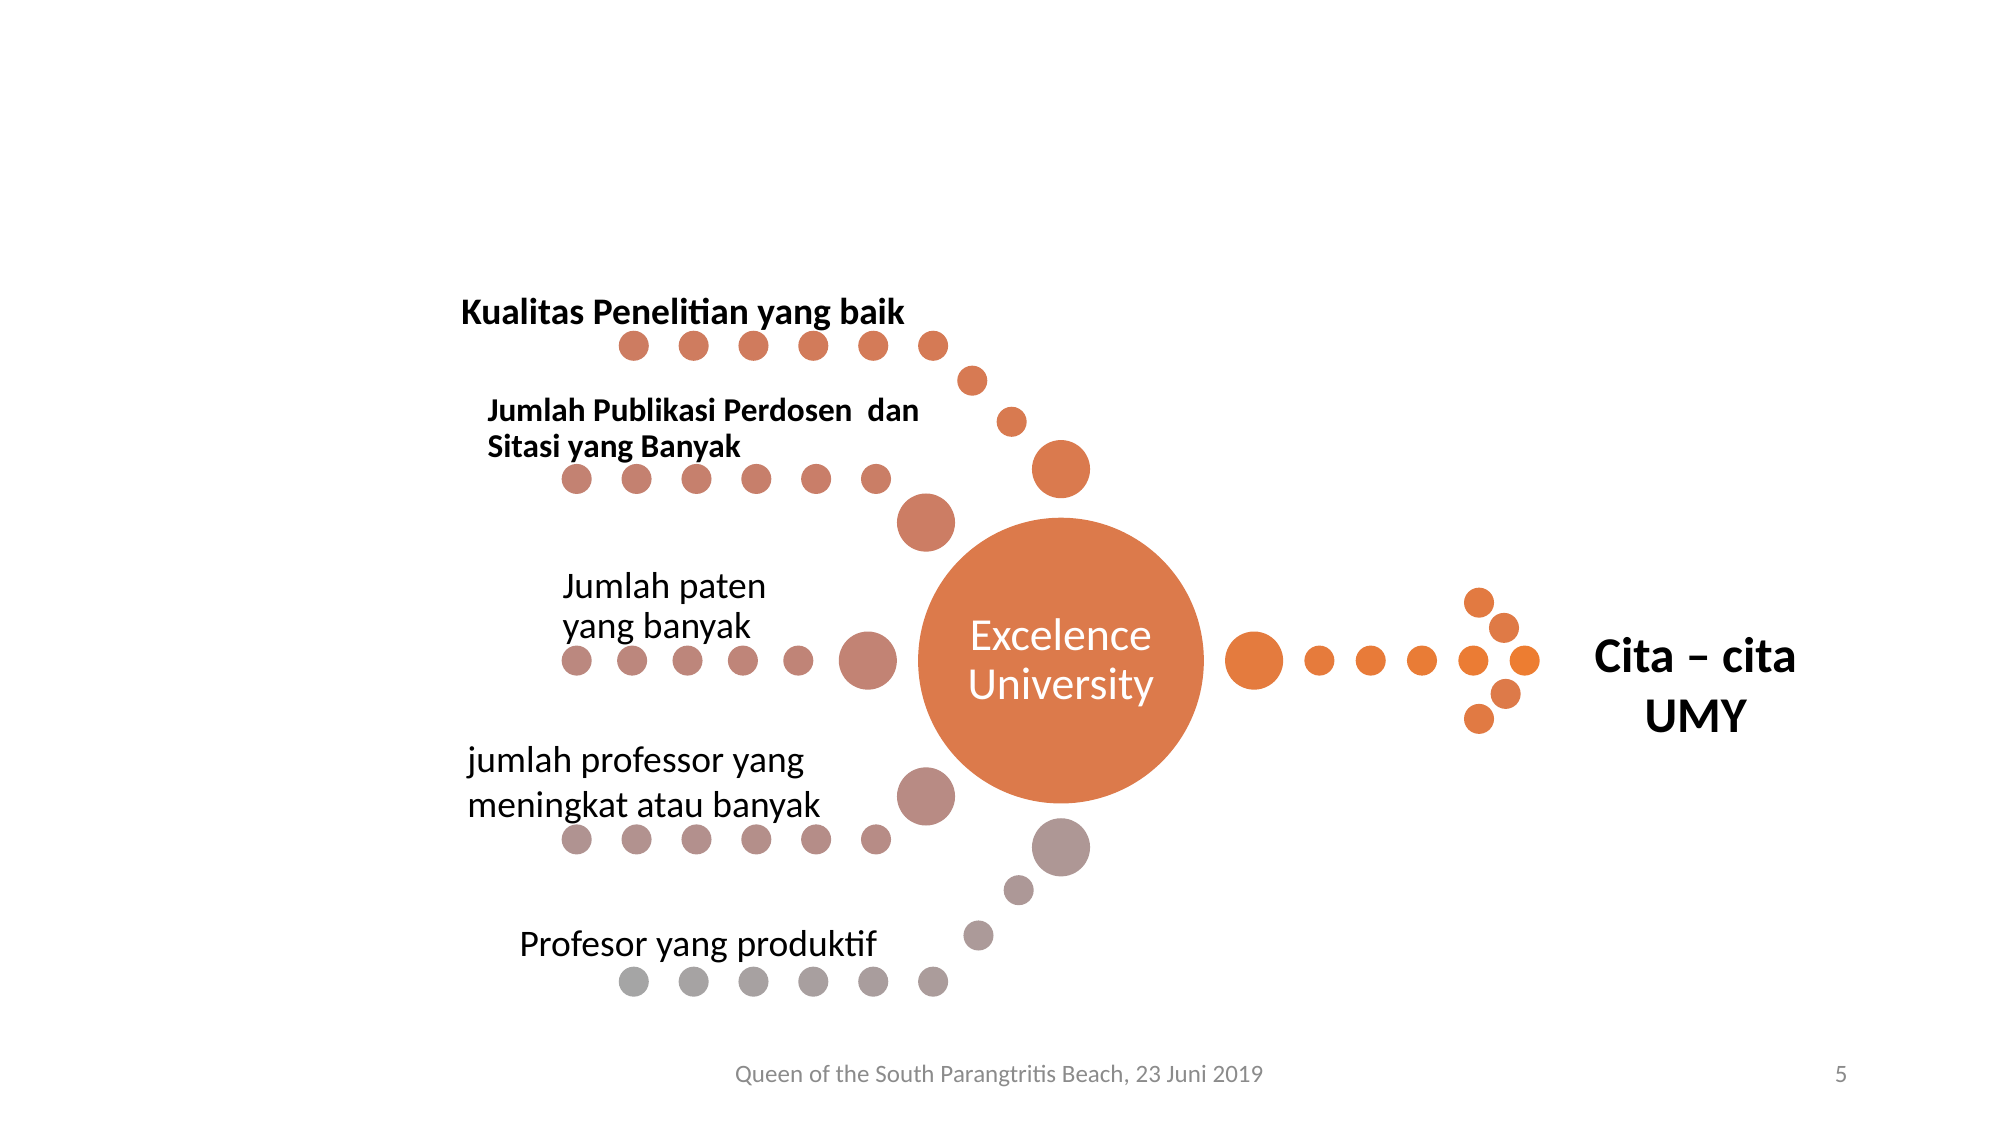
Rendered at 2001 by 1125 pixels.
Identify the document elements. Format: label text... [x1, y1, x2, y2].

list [137, 260, 1863, 996]
slide_number 5 [1412, 1042, 1863, 1103]
footer Queen of the South Parangtritis Beach, 23 Juni 2019 [662, 1042, 1338, 1103]
